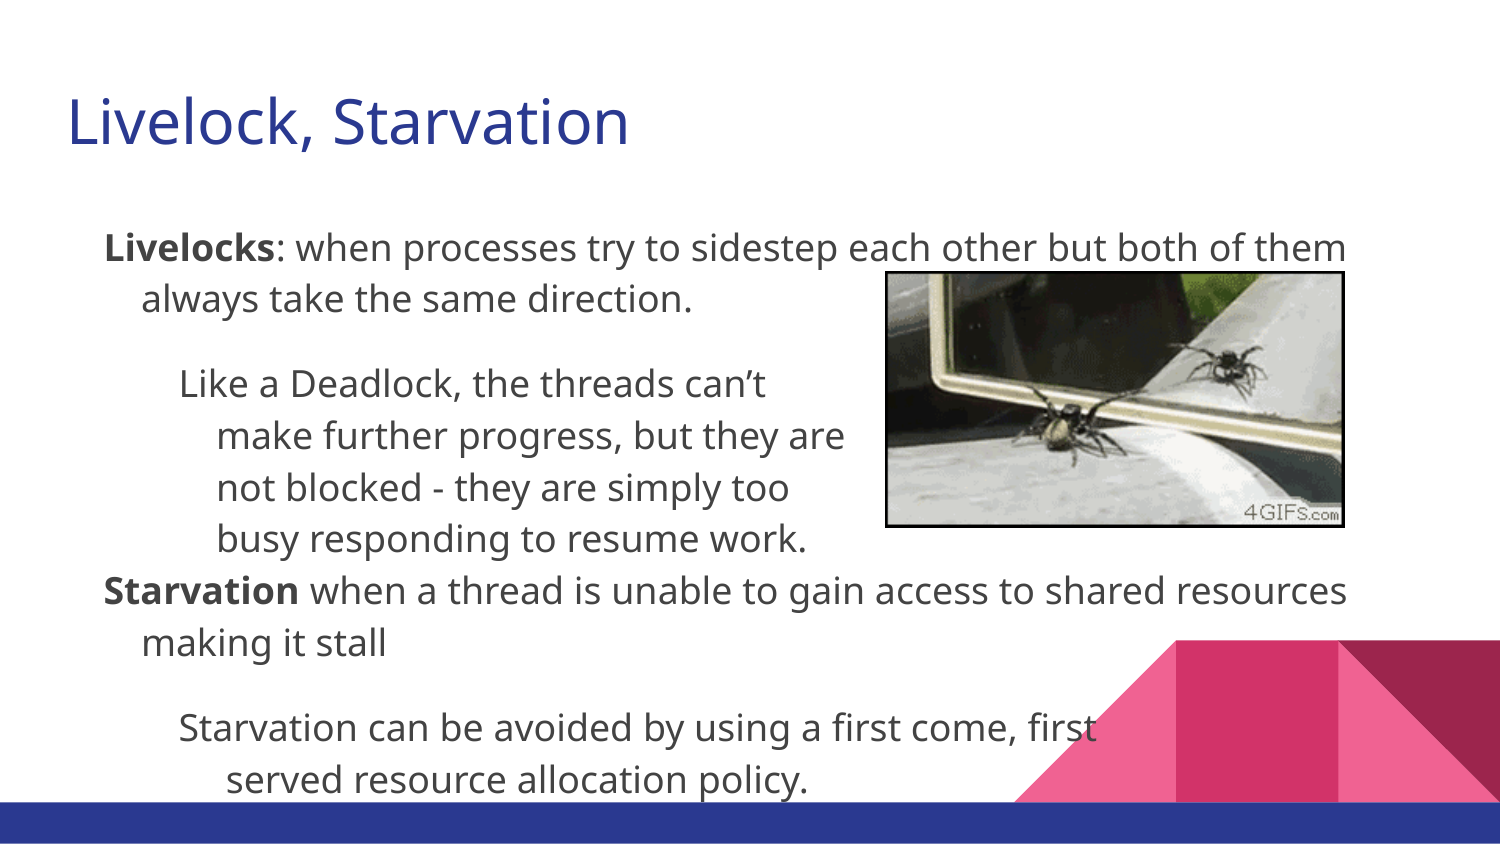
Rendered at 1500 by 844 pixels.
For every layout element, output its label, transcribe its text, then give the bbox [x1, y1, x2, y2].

title Livelock, Starvation [51, 67, 1449, 167]
list Livelocks: when processes try to sidestep each other but both of them always take the same direction. Like a Deadlock, the threads can’t make further progress, but they are not blocked - they are simply too busy responding to resume work. Starvation when a thread is unable to gain access to shared resources making it stall Starvation can be avoided by using a first come, first served resource allocation policy. [51, 201, 1449, 750]
picture [884, 271, 1345, 529]
